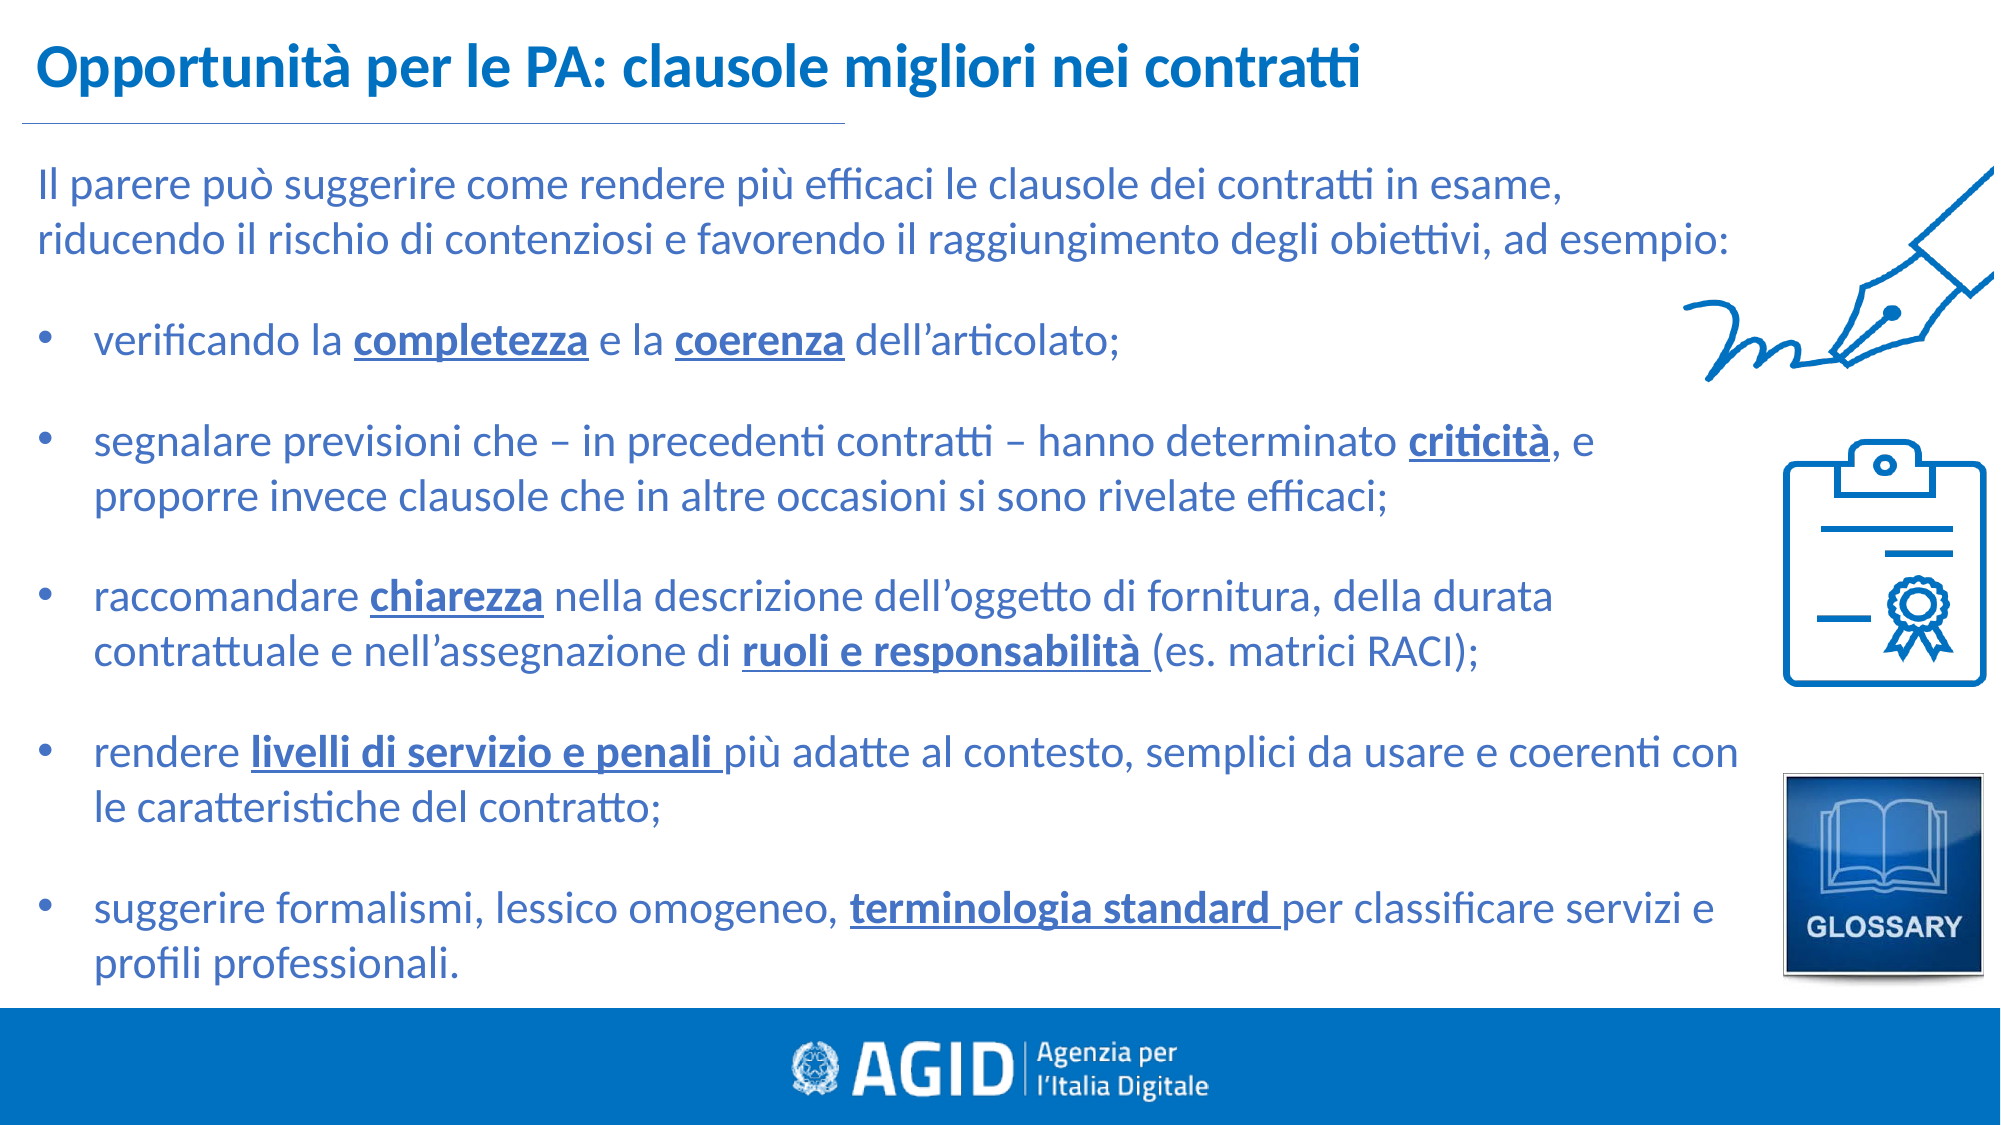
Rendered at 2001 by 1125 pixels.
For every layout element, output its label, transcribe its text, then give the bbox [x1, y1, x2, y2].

picture [791, 1050, 1209, 1120]
text_box Il parere può suggerire come rendere più efficaci le clausole dei contratti in esame, riducendo il rischio di contenziosi e favorendo il raggiungimento degli obiettivi, ad esempio: verificando la completezza e la coerenza dell’articolato; segnalare previsioni che – in precedenti contratti – hanno determinato criticità, e proporre invece clausole che in altre occasioni si sono rivelate efficaci; raccomandare chiarezza nella descrizione dell’oggetto di fornitura, della durata contrattuale e nell’assegnazione di ruoli e responsabilità (es. matrici RACI); rendere livelli di servizio e penali più adatte al contesto, semplici da usare e coerenti con le caratteristiche del contratto; suggerire formalismi, lessico omogeneo, terminologia standard per classificare servizi e profili professionali. [22, 146, 1764, 1050]
picture [1676, 137, 2000, 711]
picture [1783, 773, 1984, 988]
text_box Opportunità per le PA: clausole migliori nei contratti [22, 22, 1871, 100]
